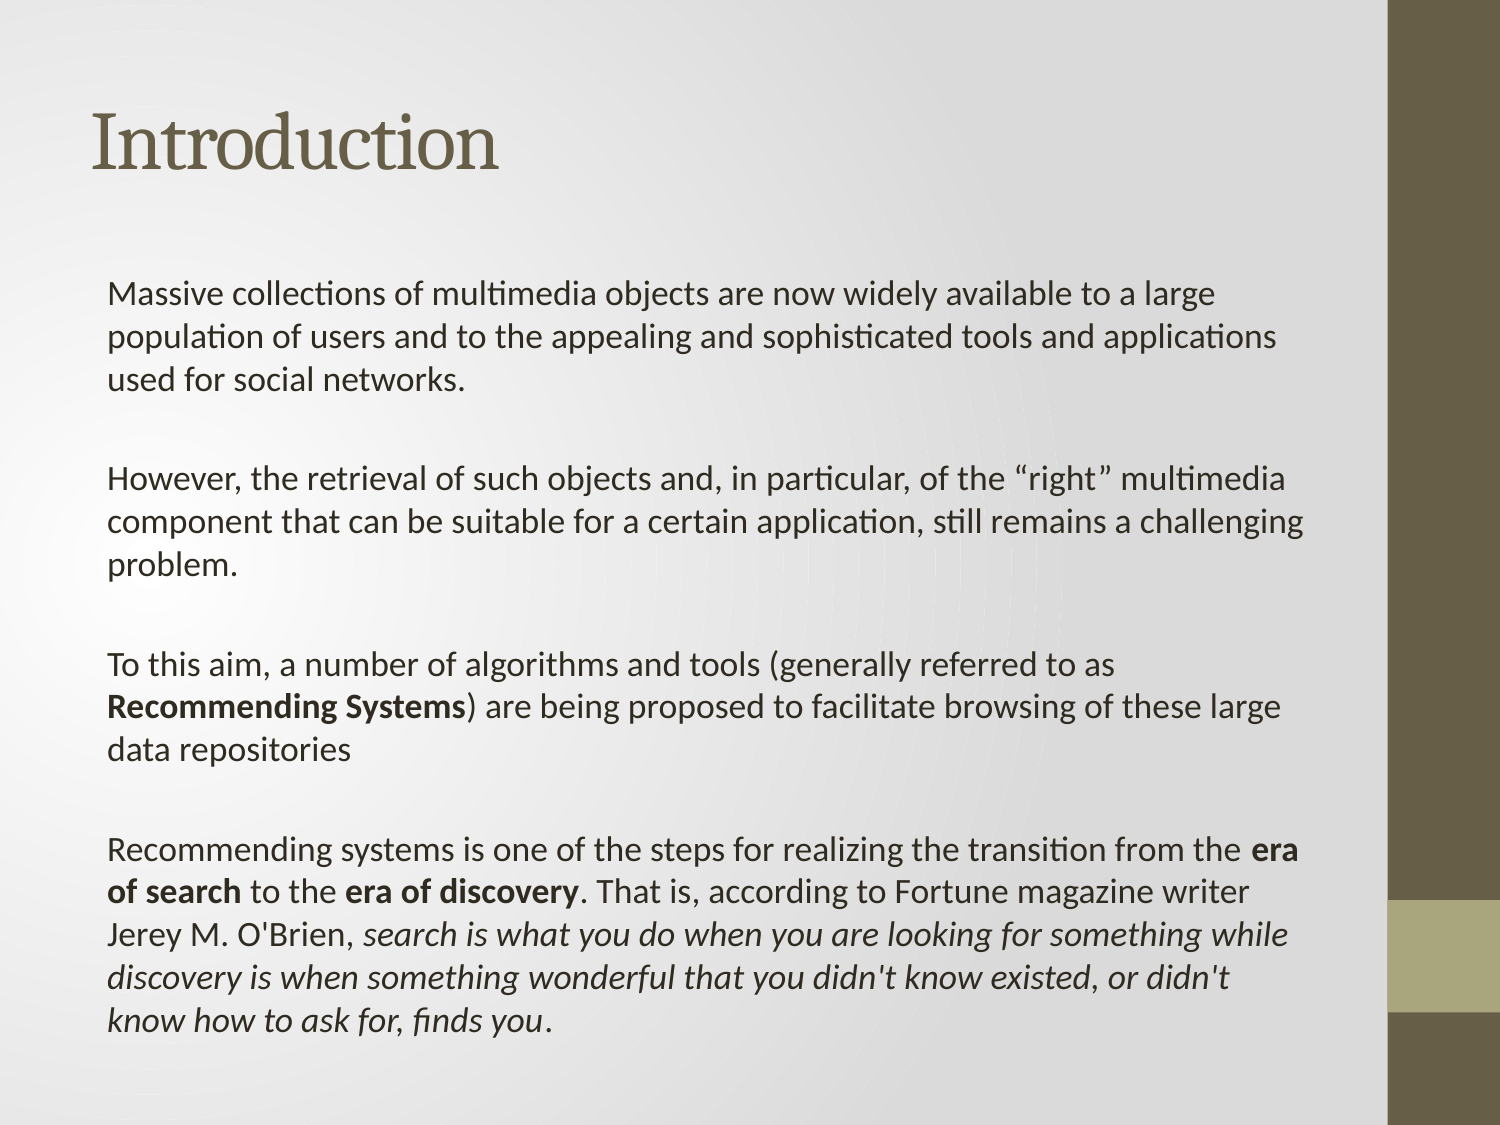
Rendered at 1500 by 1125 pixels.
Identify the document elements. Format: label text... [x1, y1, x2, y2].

list Massive collections of multimedia objects are now widely available to a large population of users and to the appealing and sophisticated tools and applications used for social networks. However, the retrieval of such objects and, in particular, of the “right” multimedia component that can be suitable for a certain application, still remains a challenging problem. To this aim, a number of algorithms and tools (generally referred to as Recommending Systems) are being proposed to facilitate browsing of these large data repositories Recommending systems is one of the steps for realizing the transition from the era of search to the era of discovery. That is, according to Fortune magazine writer Jerey M. O'Brien, search is what you do when you are looking for something while discovery is when something wonderful that you didn't know existed, or didn't know how to ask for, finds you. [75, 262, 1325, 1050]
title Introduction [75, 42, 1325, 231]
